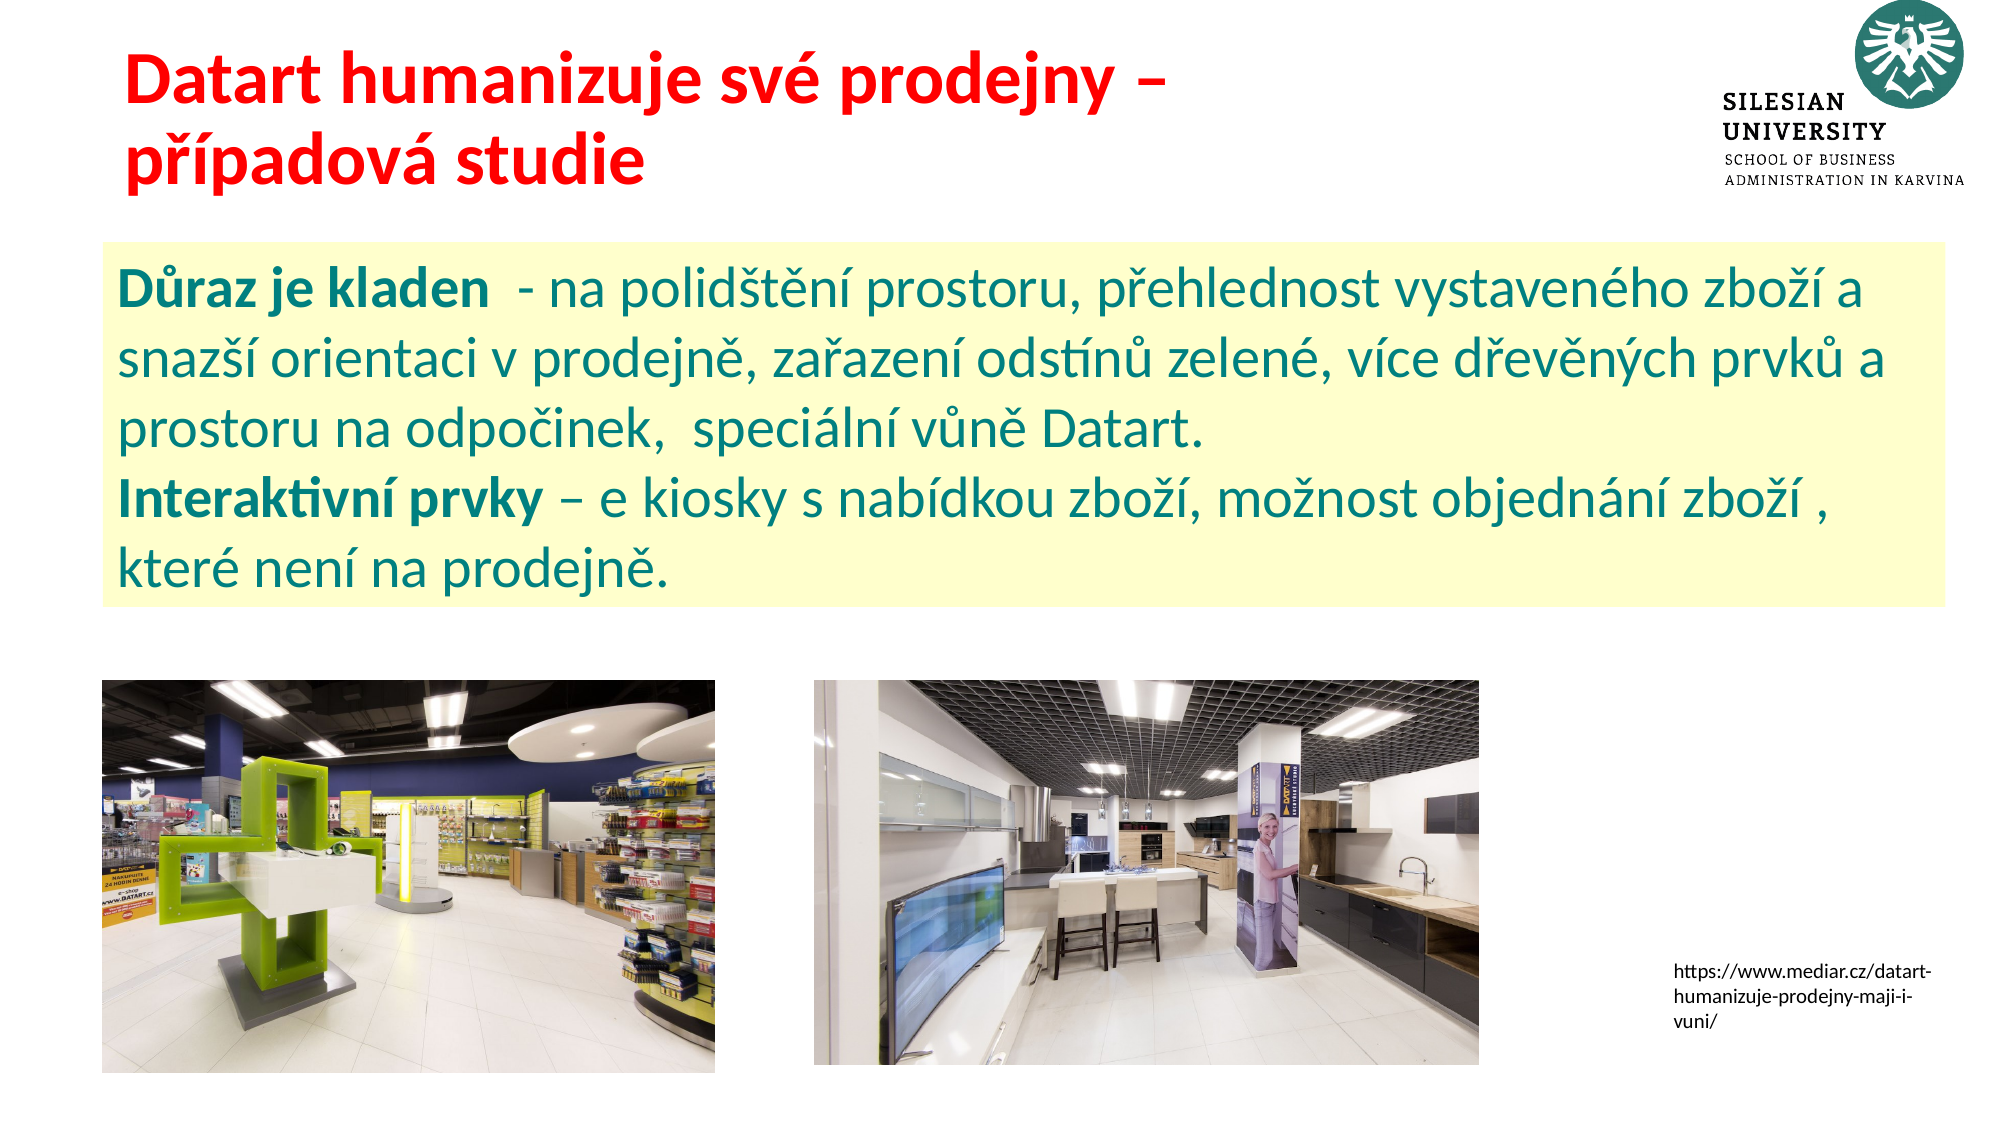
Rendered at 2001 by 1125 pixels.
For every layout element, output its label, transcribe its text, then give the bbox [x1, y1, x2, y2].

title Datart humanizuje své prodejny – případová studie [109, 11, 1320, 229]
text_box https://www.mediar.cz/datart-humanizuje-prodejny-maji-i-vuni/ [1658, 950, 1964, 1041]
picture [102, 680, 715, 1073]
picture [814, 680, 1479, 1065]
picture [1723, 0, 1964, 185]
text_box Důraz je kladen - na polidštění prostoru, přehlednost vystaveného zboží a snazší orientaci v prodejně, zařazení odstínů zelené, více dřevěných prvků a prostoru na odpočinek, speciální vůně Datart. Interaktivní prvky – e kiosky s nabídkou zboží, možnost objednání zboží , které není na prodejně. [102, 242, 1946, 607]
